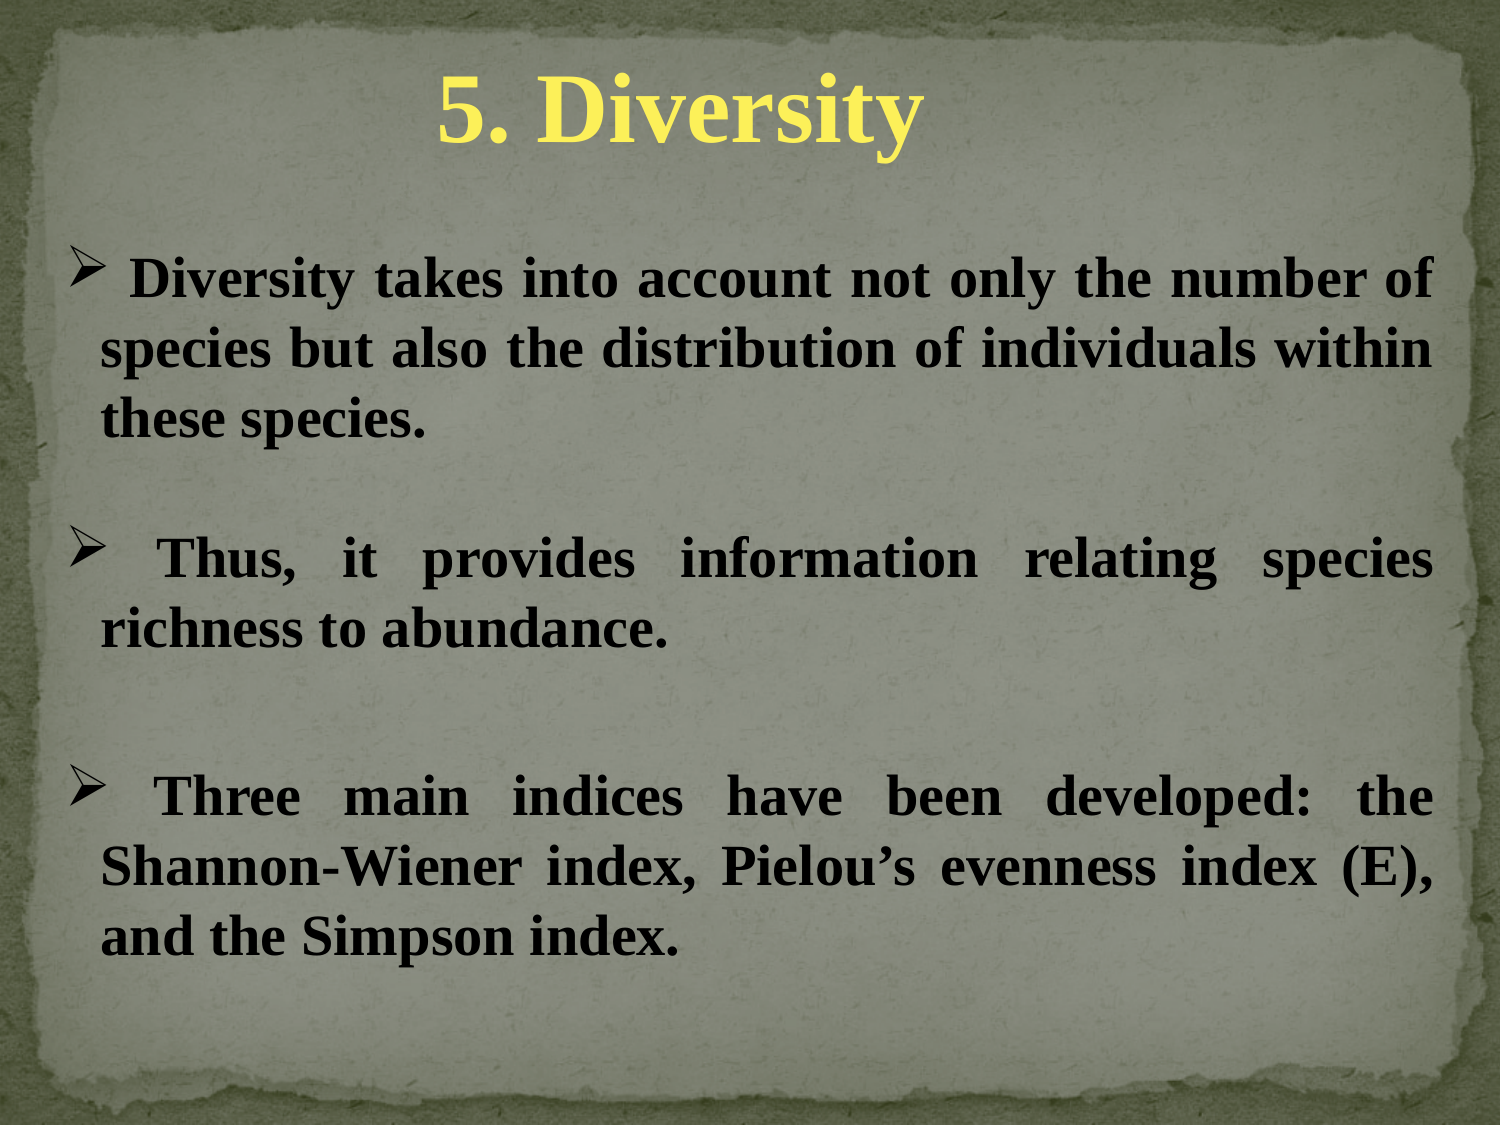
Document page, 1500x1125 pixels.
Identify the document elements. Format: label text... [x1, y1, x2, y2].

text_box Diversity takes into account not only the number of species but also the distribution of individuals within these species. [50, 231, 1450, 457]
text_box Thus, it provides information relating species richness to abundance. [50, 511, 1450, 667]
text_box Three main indices have been developed: the Shannon-Wiener index, Pielou’s evenness index (E), and the Simpson index. [50, 750, 1450, 975]
text_box 5. Diversity [421, 35, 1079, 170]
